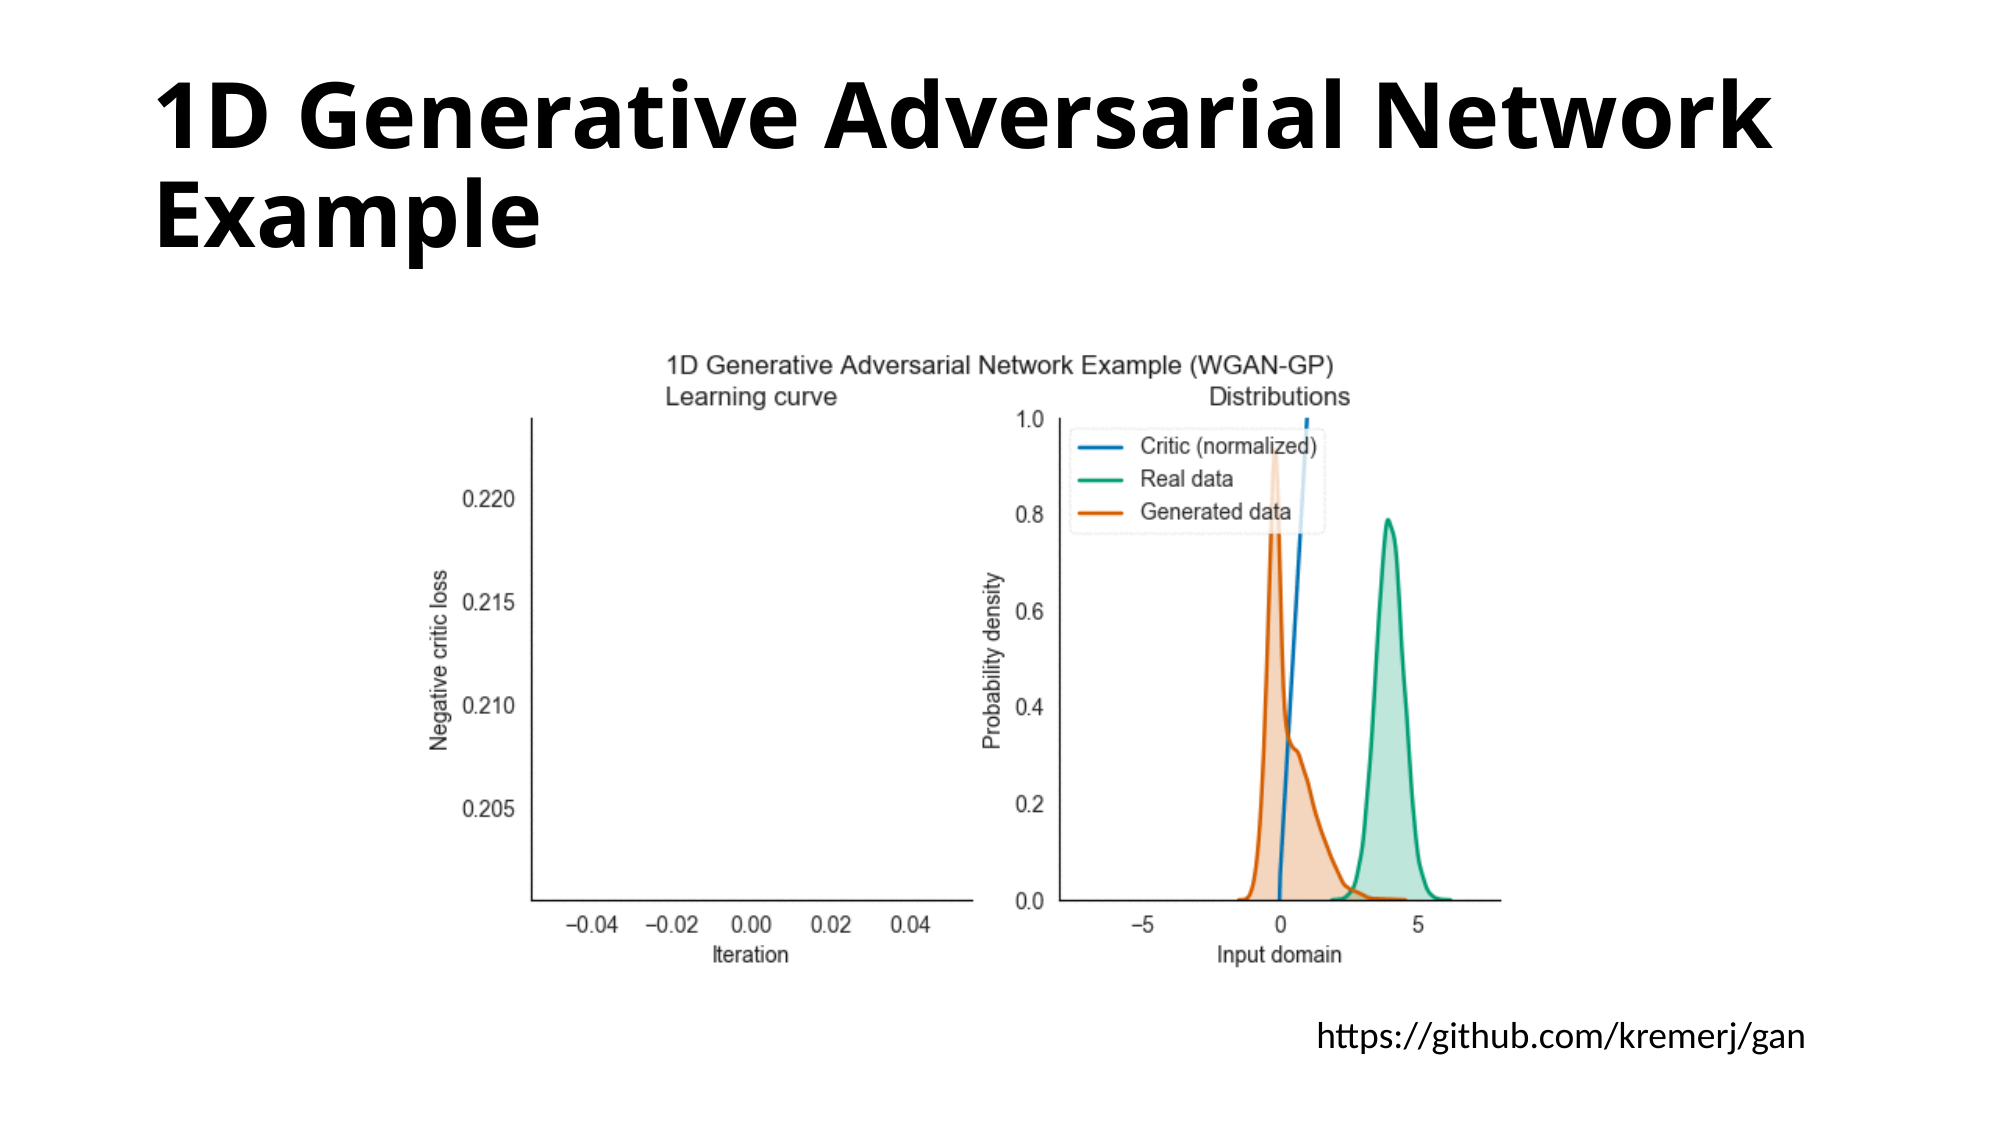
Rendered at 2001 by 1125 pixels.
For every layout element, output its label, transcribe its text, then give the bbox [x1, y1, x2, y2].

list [374, 343, 1625, 969]
title 1D Generative Adversarial Network Example [137, 59, 1863, 278]
text_box https://github.com/kremerj/gan [1301, 1003, 1948, 1064]
